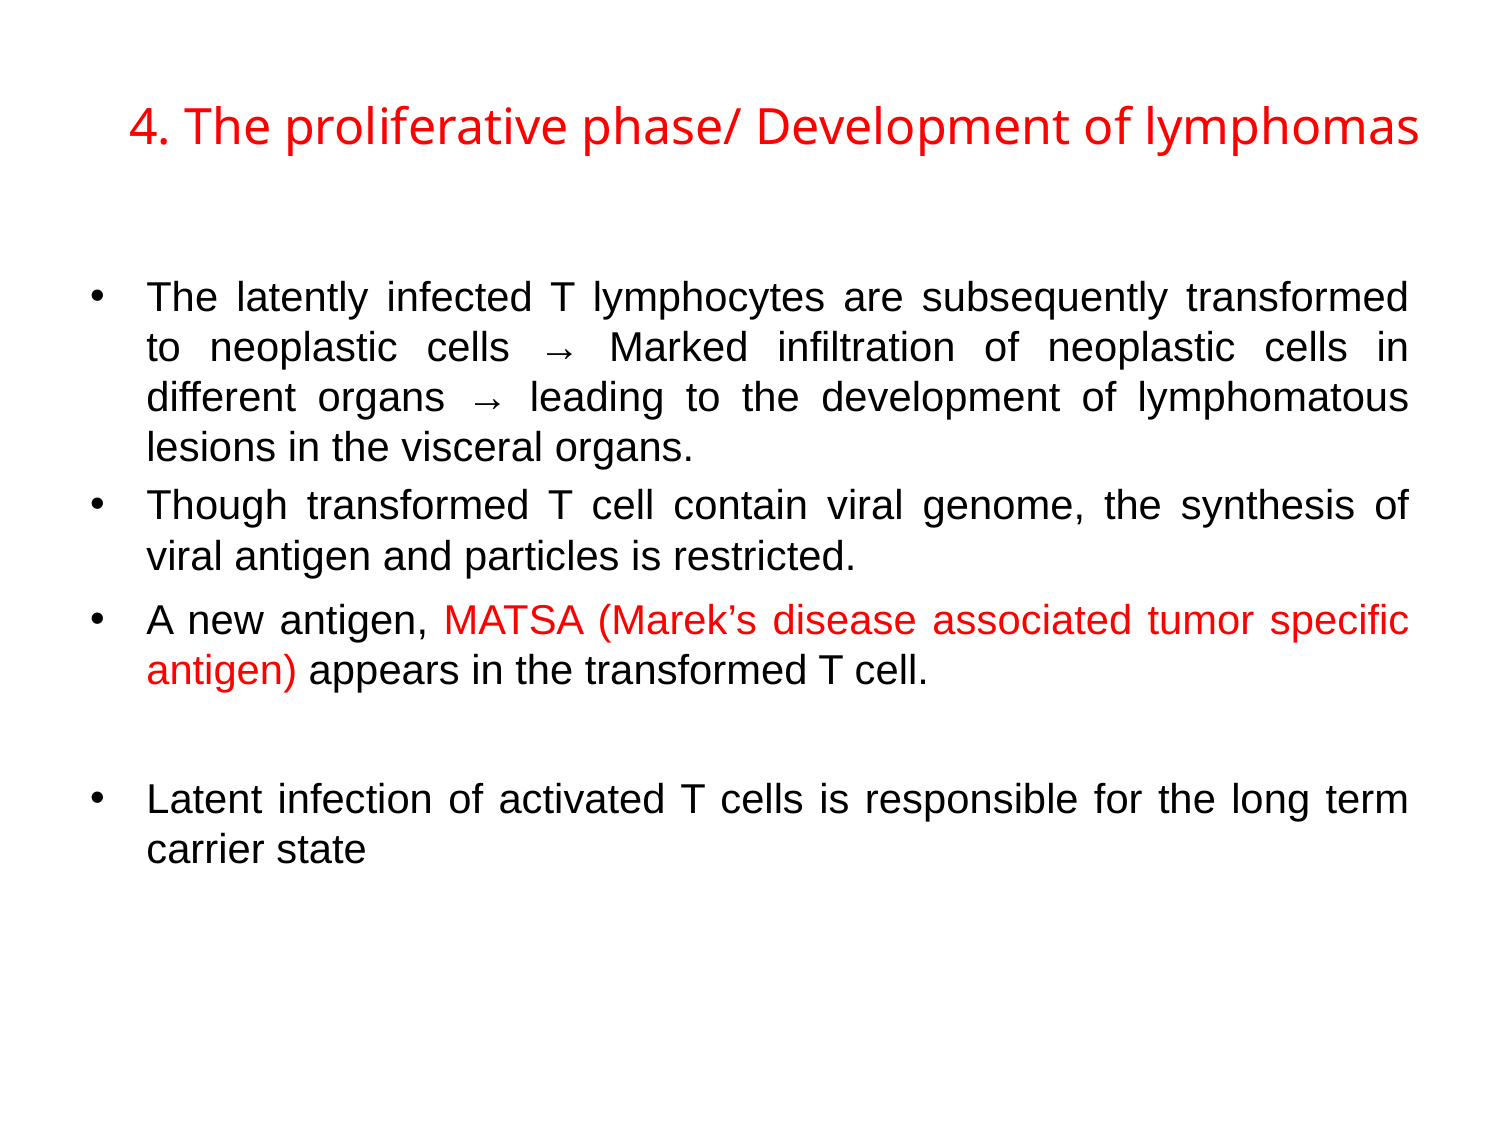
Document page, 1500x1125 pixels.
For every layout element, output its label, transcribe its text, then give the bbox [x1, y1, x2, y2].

text_box 4. The proliferative phase/ Development of lymphomas [50, 87, 1500, 163]
list The latently infected T lymphocytes are subsequently transformed to neoplastic cells → Marked infiltration of neoplastic cells in different organs → leading to the development of lymphomatous lesions in the visceral organs. Though transformed T cell contain viral genome, the synthesis of viral antigen and particles is restricted. A new antigen, MATSA (Marek’s disease associated tumor specific antigen) appears in the transformed T cell. Latent infection of activated T cells is responsible for the long term carrier state [75, 262, 1425, 1005]
